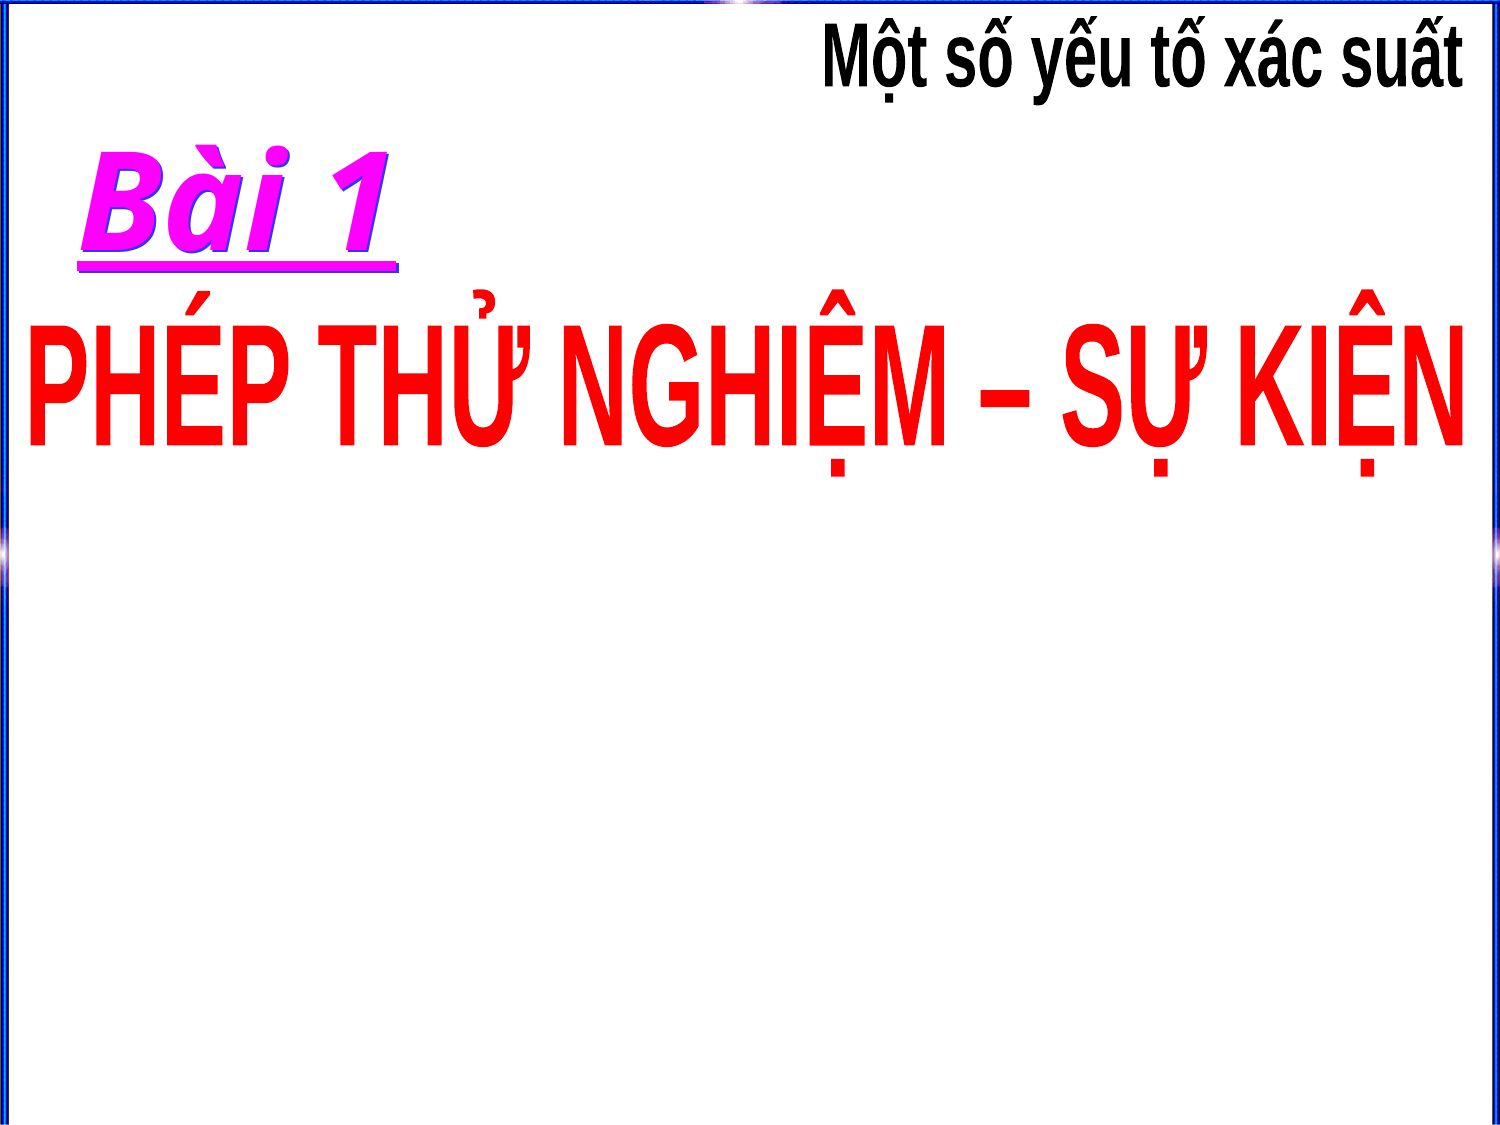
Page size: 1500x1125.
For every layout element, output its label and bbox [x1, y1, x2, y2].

text_box [62, 105, 478, 290]
picture [0, 0, 1500, 1125]
